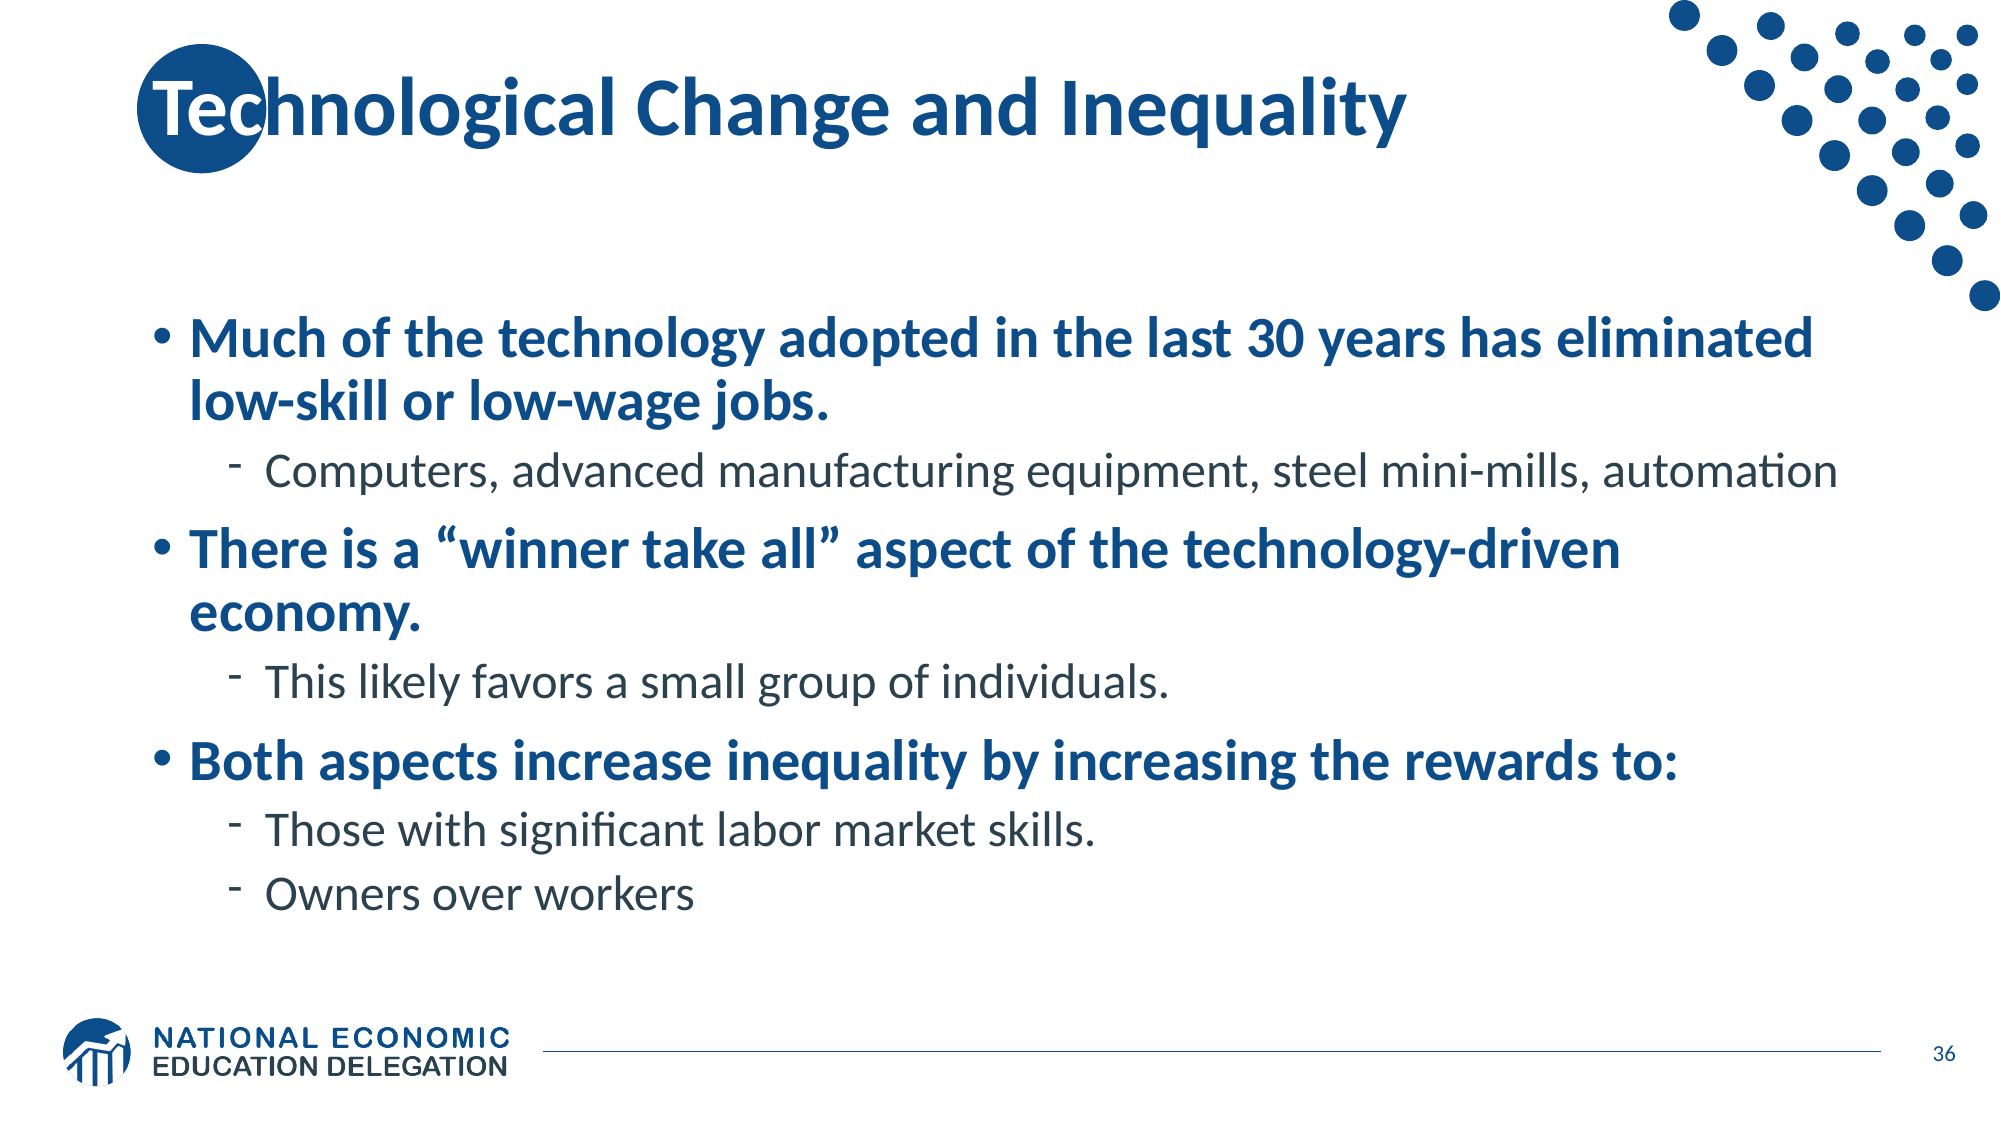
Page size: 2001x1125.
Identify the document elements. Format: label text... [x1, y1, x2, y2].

title Technological Change and Inequality [137, 0, 1863, 218]
list Much of the technology adopted in the last 30 years has eliminated low-skill or low-wage jobs. Computers, advanced manufacturing equipment, steel mini-mills, automation There is a “winner take all” aspect of the technology-driven economy. This likely favors a small group of individuals. Both aspects increase inequality by increasing the rewards to: Those with significant labor market skills. Owners over workers [137, 257, 1863, 972]
slide_number 36 [1521, 1022, 1972, 1082]
picture [55, 1013, 520, 1091]
